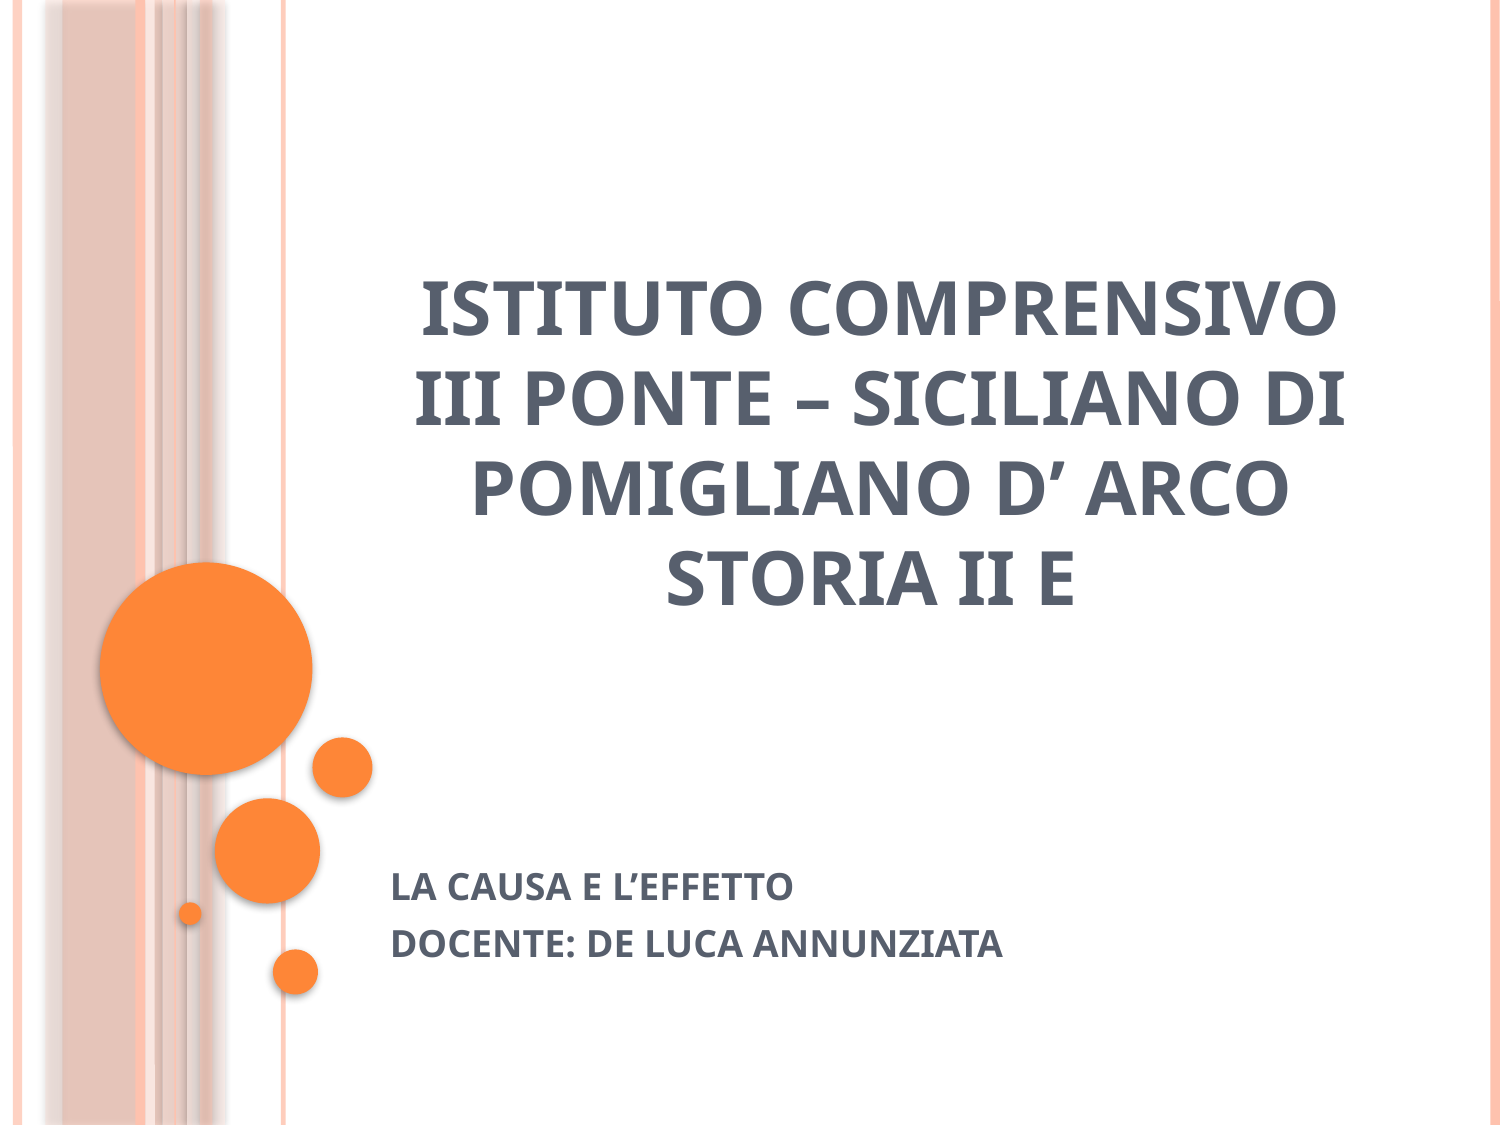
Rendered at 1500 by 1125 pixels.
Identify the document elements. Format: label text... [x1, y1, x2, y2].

subtitle LA CAUSA E L’EFFETTO DOCENTE: DE LUCA ANNUNZIATA [375, 855, 1388, 1020]
title Istituto comprensivo iii ponte – siciliano di pomigliano d’ arco storia ii e [375, 152, 1388, 704]
